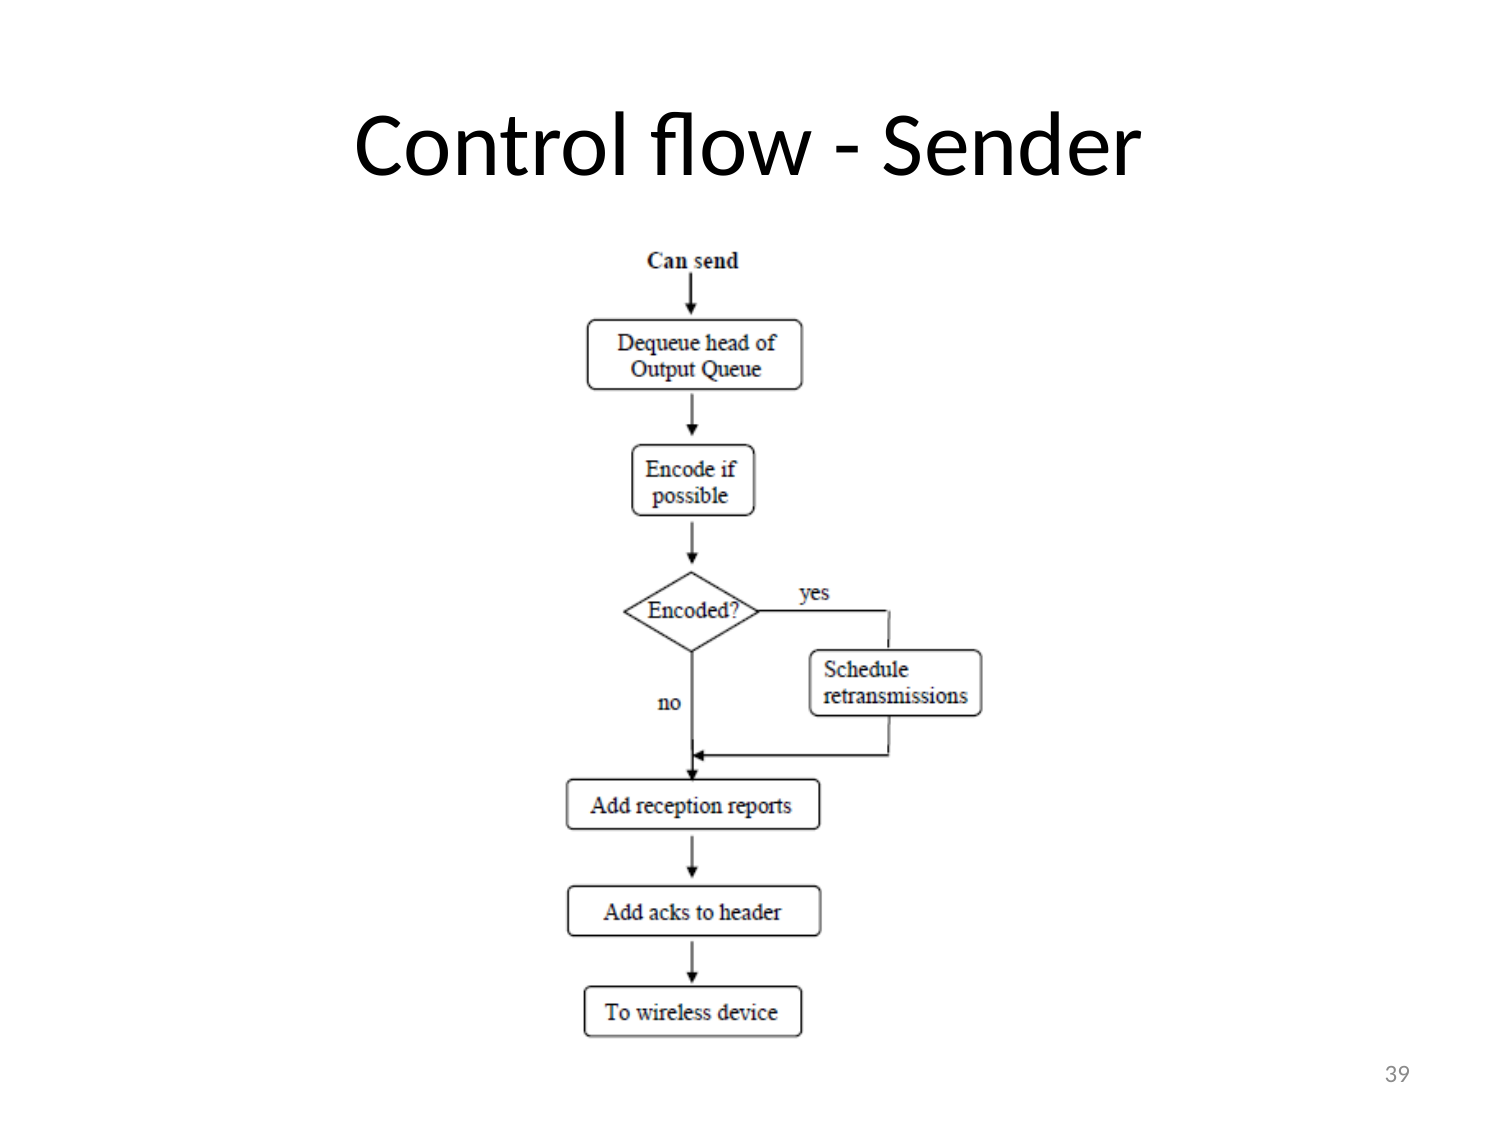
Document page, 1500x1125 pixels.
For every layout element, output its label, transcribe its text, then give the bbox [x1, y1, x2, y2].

slide_number 39 [1074, 1042, 1425, 1103]
title Control flow - Sender [75, 45, 1425, 233]
picture [524, 249, 996, 1063]
